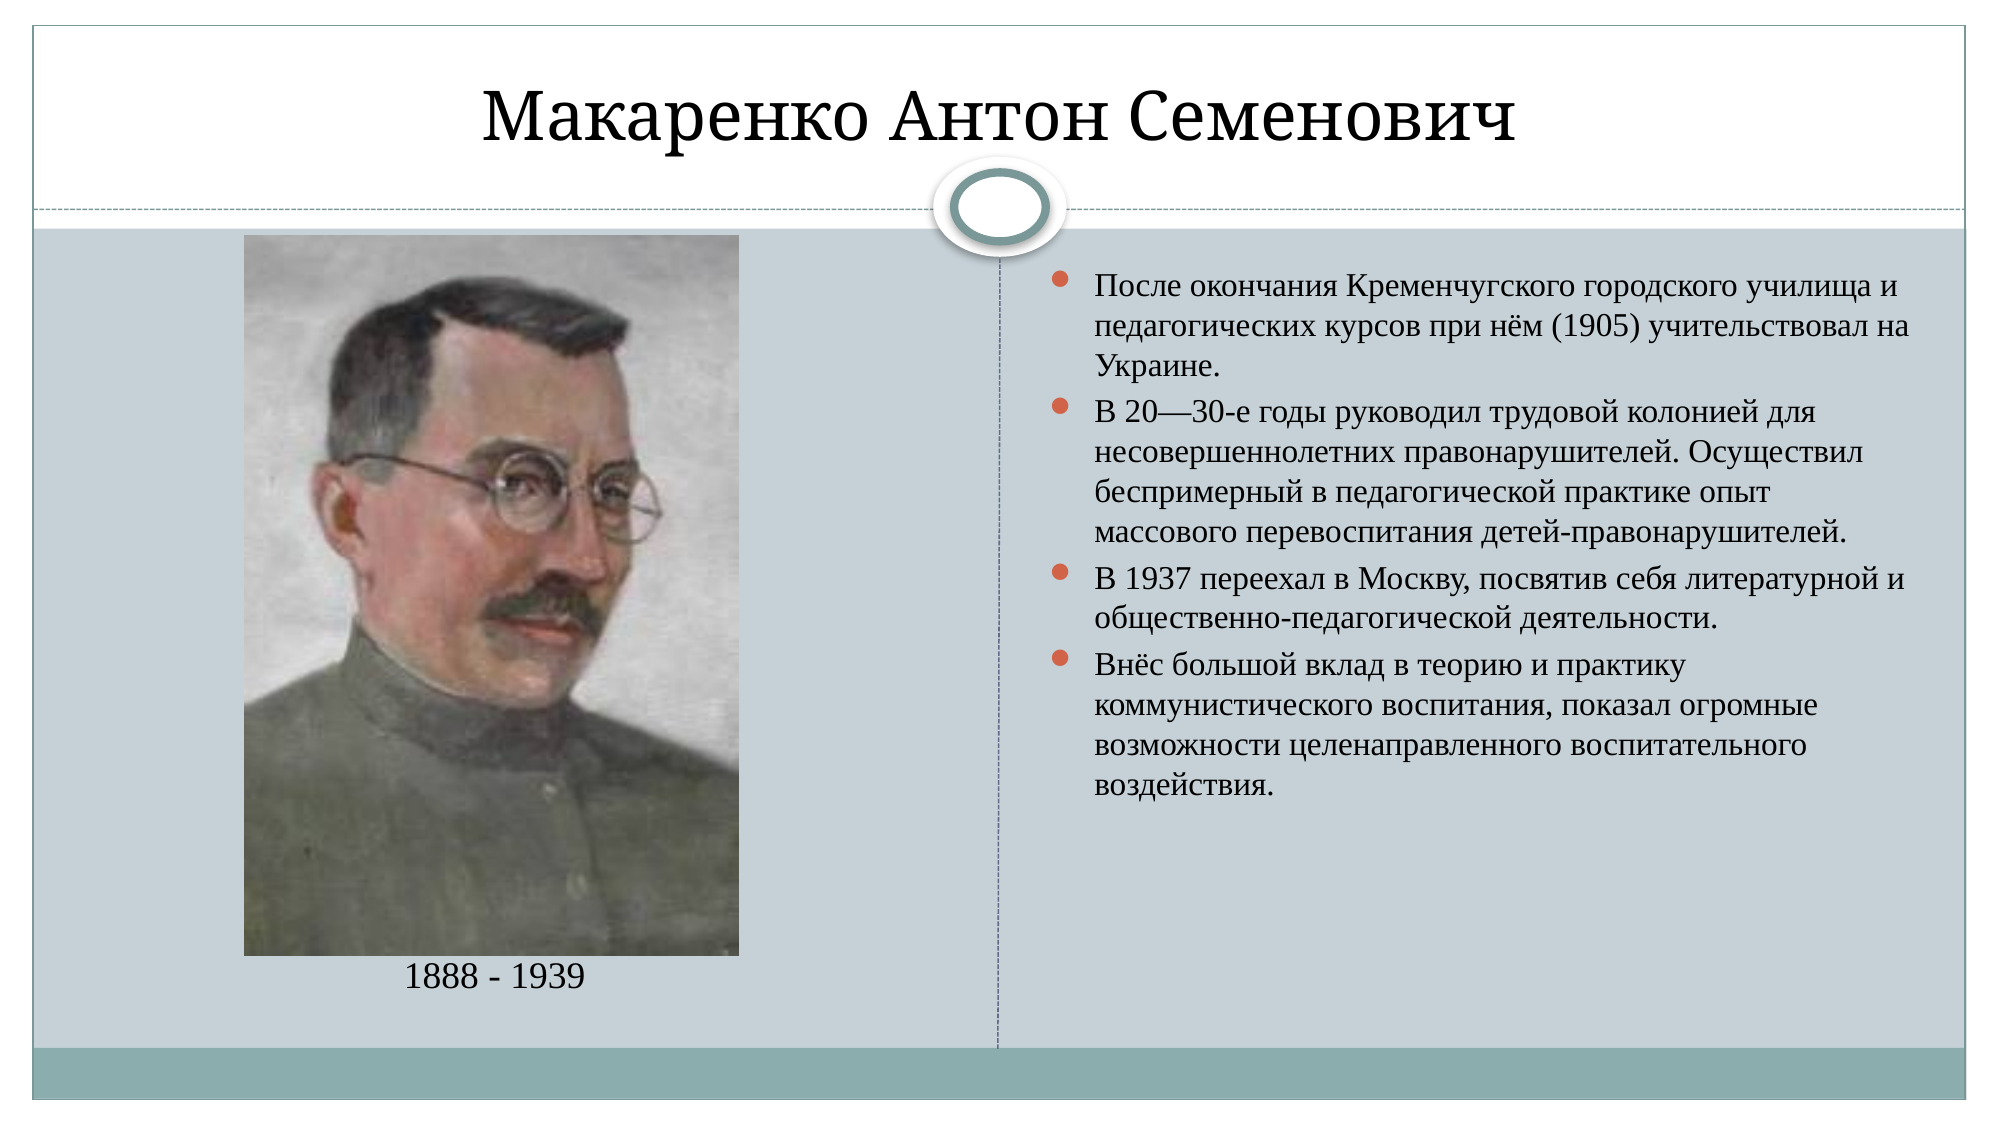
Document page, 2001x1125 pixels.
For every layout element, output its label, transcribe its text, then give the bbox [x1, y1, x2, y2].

title Макаренко Антон Семенович [299, 37, 1700, 163]
text_box 1888 - 1939 [389, 966, 601, 1004]
list После окончания Кременчугского городского училища и педагогических курсов при нём (1905) учительствовал на Украине. В 20—30-е годы руководил трудовой колонией для несовершеннолетних правонарушителей. Осуществил беспримерный в педагогической практике опыт массового перевоспитания детей-правонарушителей. В 1937 переехал в Москву, посвятив себя литературной и общественно-педагогической деятельности. Внёс большой вклад в теорию и практику коммунистического воспитания, показал огромные возможности целенаправленного воспитательного воздействия. [1034, 255, 1938, 1024]
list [244, 235, 739, 956]
